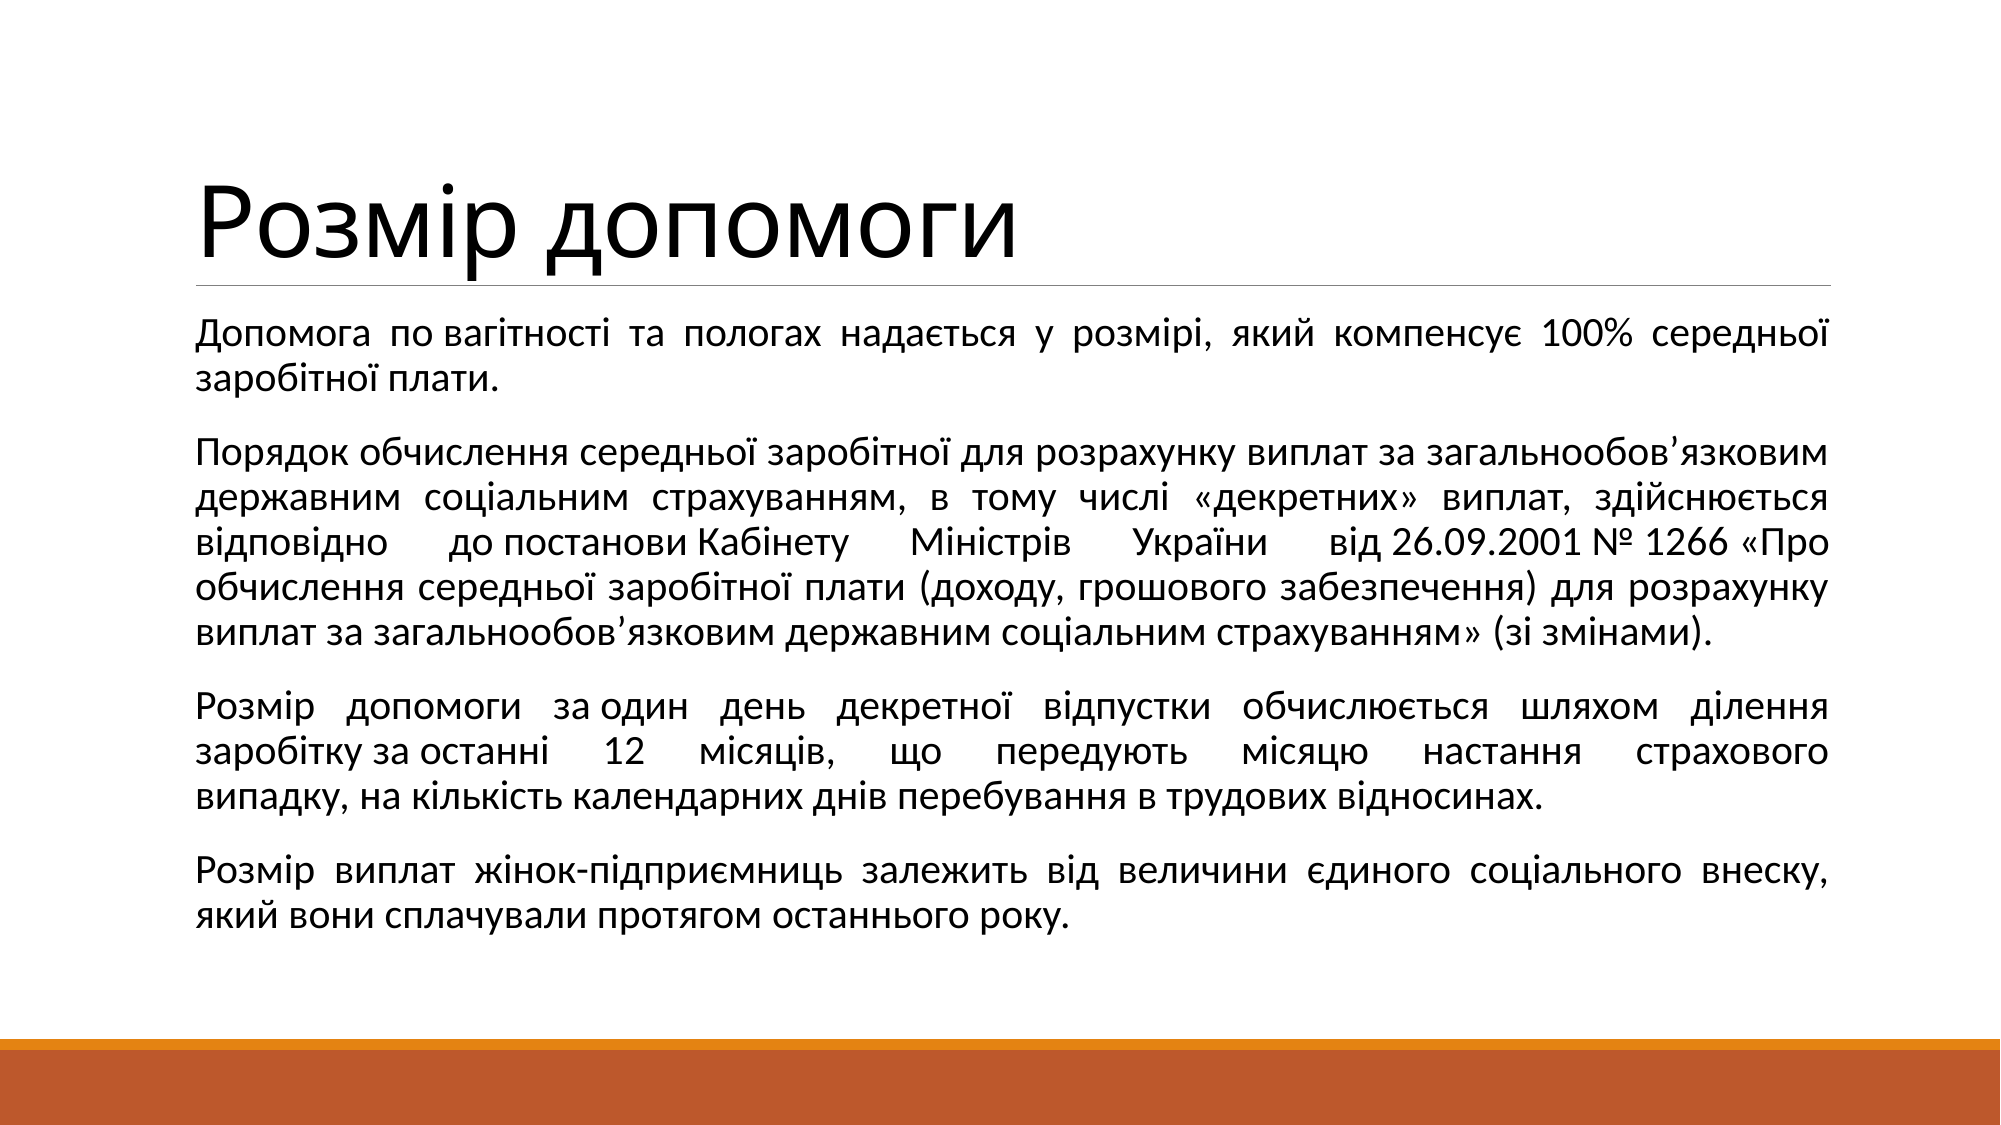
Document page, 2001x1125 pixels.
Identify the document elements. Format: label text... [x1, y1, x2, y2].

list Допомога по вагітності та пологах надається у розмірі, який компенсує 100% середньої заробітної плати. Порядок обчислення середньої заробітної для розрахунку виплат за загальнообов’язковим державним соціальним страхуванням, в тому числі «декретних» виплат, здійснюється відповідно до постанови Кабінету Міністрів України від 26.09.2001 № 1266 «Про обчислення середньої заробітної плати (доходу, грошового забезпечення) для розрахунку виплат за загальнообов’язковим державним соціальним страхуванням» (зі змінами). Розмір допомоги за один день декретної відпустки обчислюється шляхом ділення заробітку за останні 12 місяців, що передують місяцю настання страхового випадку, на кількість календарних днів перебування в трудових відносинах. Розмір виплат жінок-підприємниць залежить від величини єдиного соціального внеску, який вони сплачували протягом останнього року. [180, 302, 1830, 963]
title Розмір допомоги [180, 47, 1830, 285]
